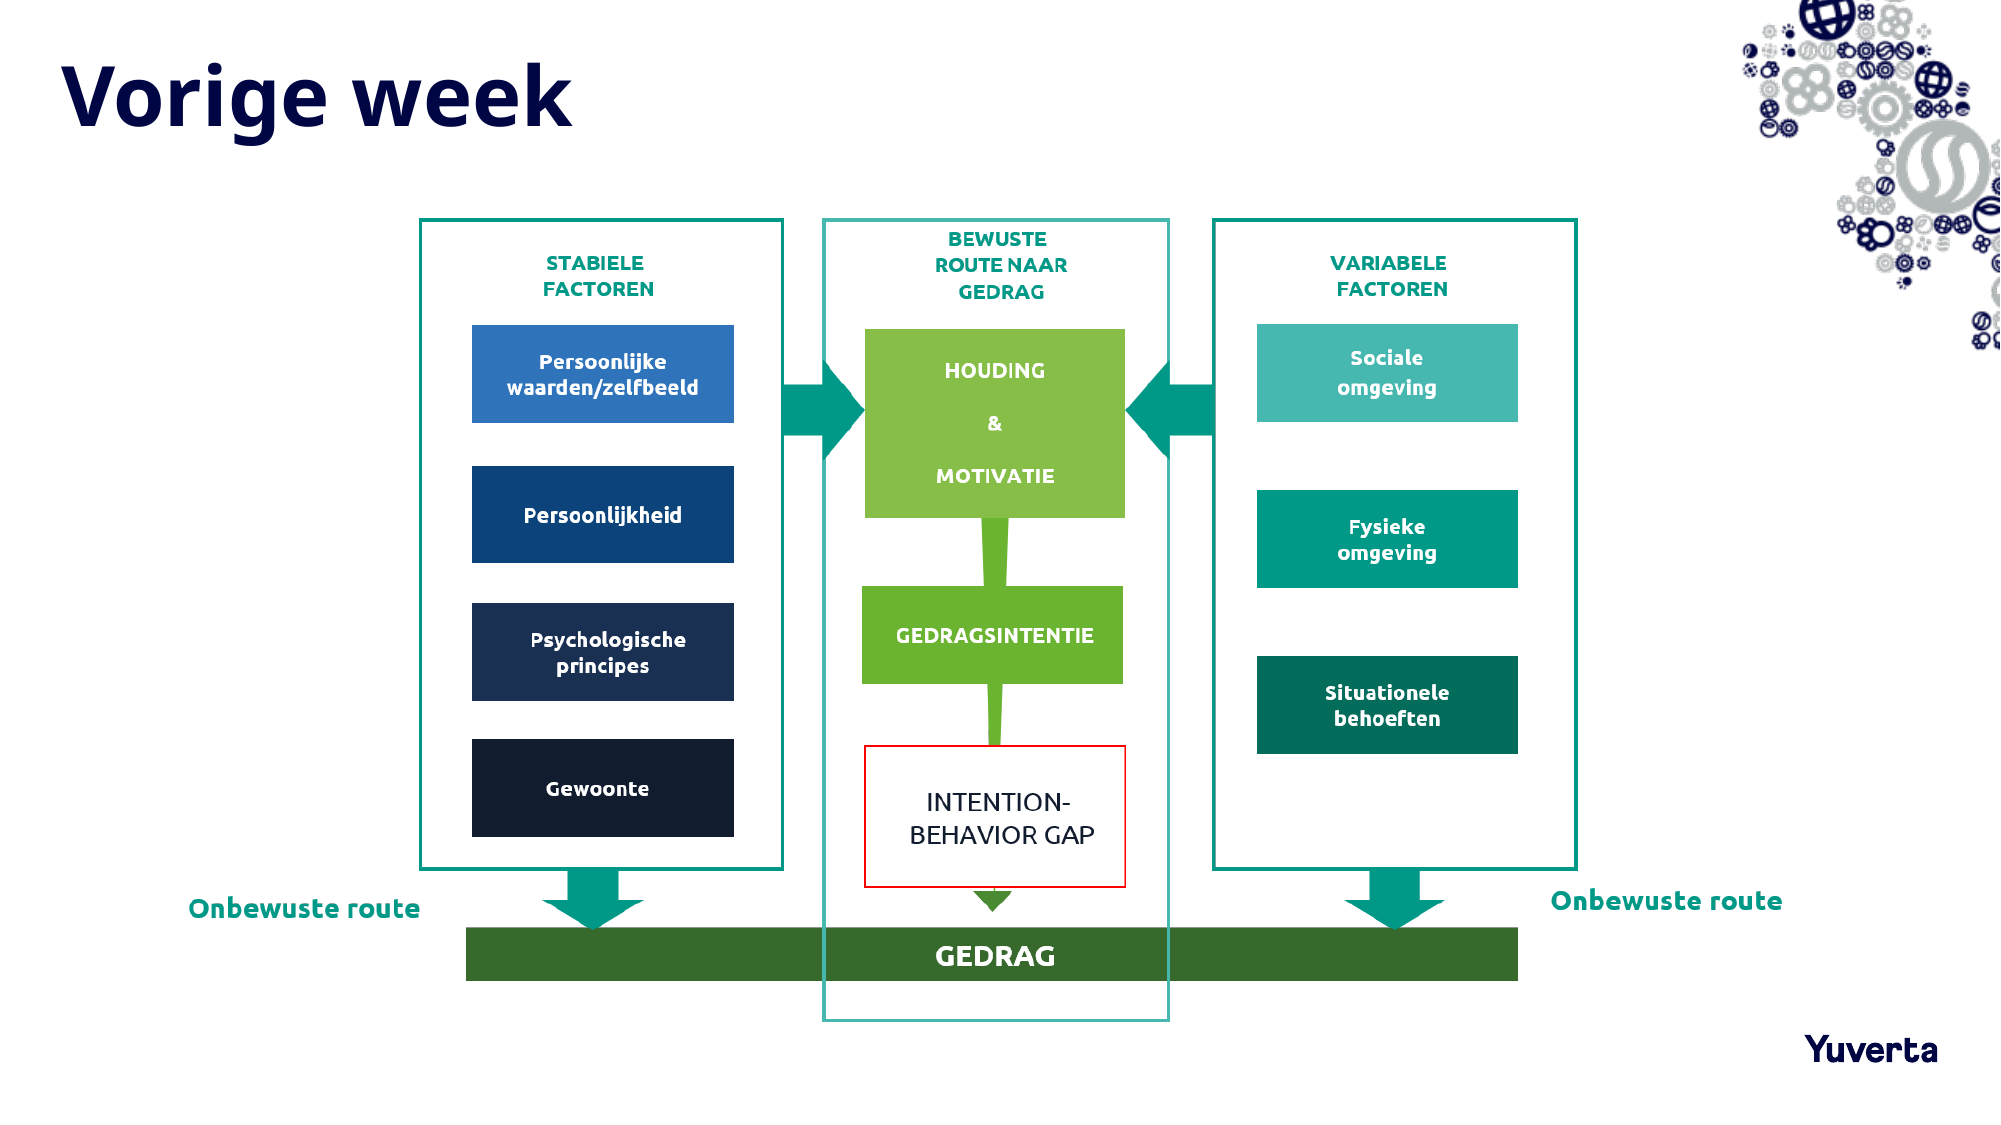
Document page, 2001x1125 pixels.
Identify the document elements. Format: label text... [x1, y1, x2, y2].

title Vorige week [60, 48, 1720, 239]
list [170, 218, 1829, 1022]
picture [0, 0, 2000, 1125]
